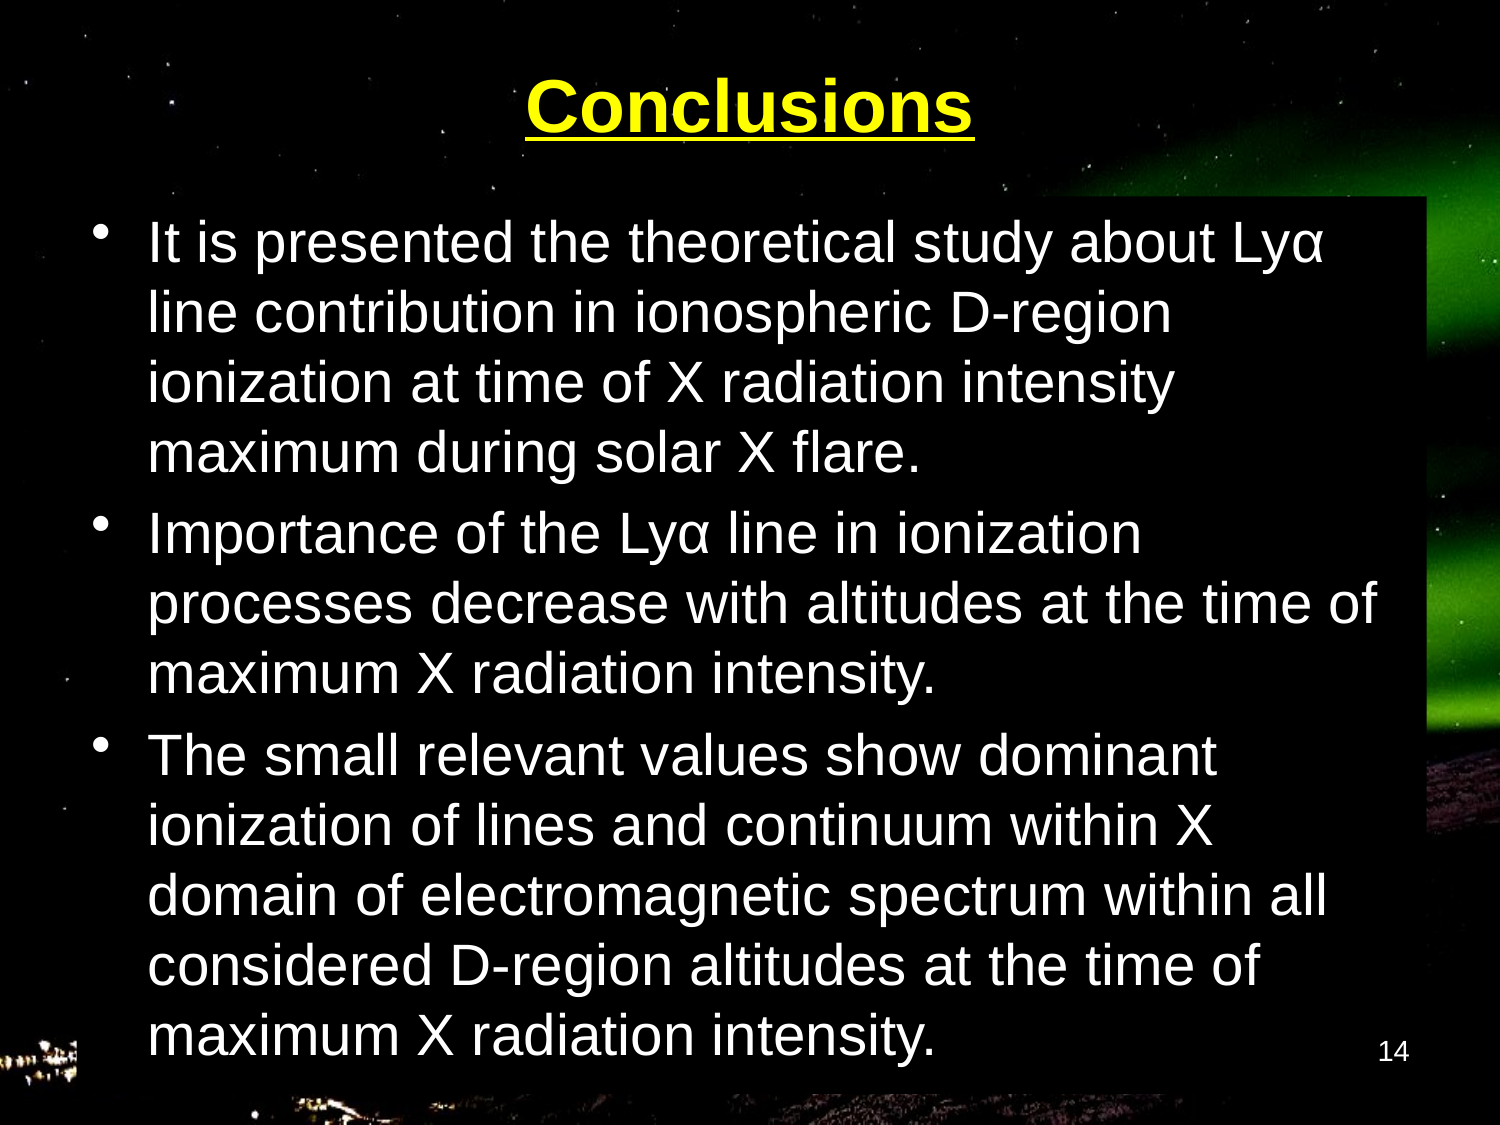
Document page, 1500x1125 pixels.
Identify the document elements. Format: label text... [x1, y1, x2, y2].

list It is presented the theoretical study about Lyα line contribution in ionospheric D-region ionization at time of X radiation intensity maximum during solar X flare. Importance of the Lyα line in ionization processes decrease with altitudes at the time of maximum X radiation intensity. The small relevant values show dominant ionization of lines and continuum within X domain of electromagnetic spectrum within all considered D-region altitudes at the time of maximum X radiation intensity. [76, 196, 1427, 1094]
picture [0, 0, 1500, 1125]
slide_number 14 [1074, 1024, 1426, 1103]
title Conclusions [75, 8, 1425, 197]
